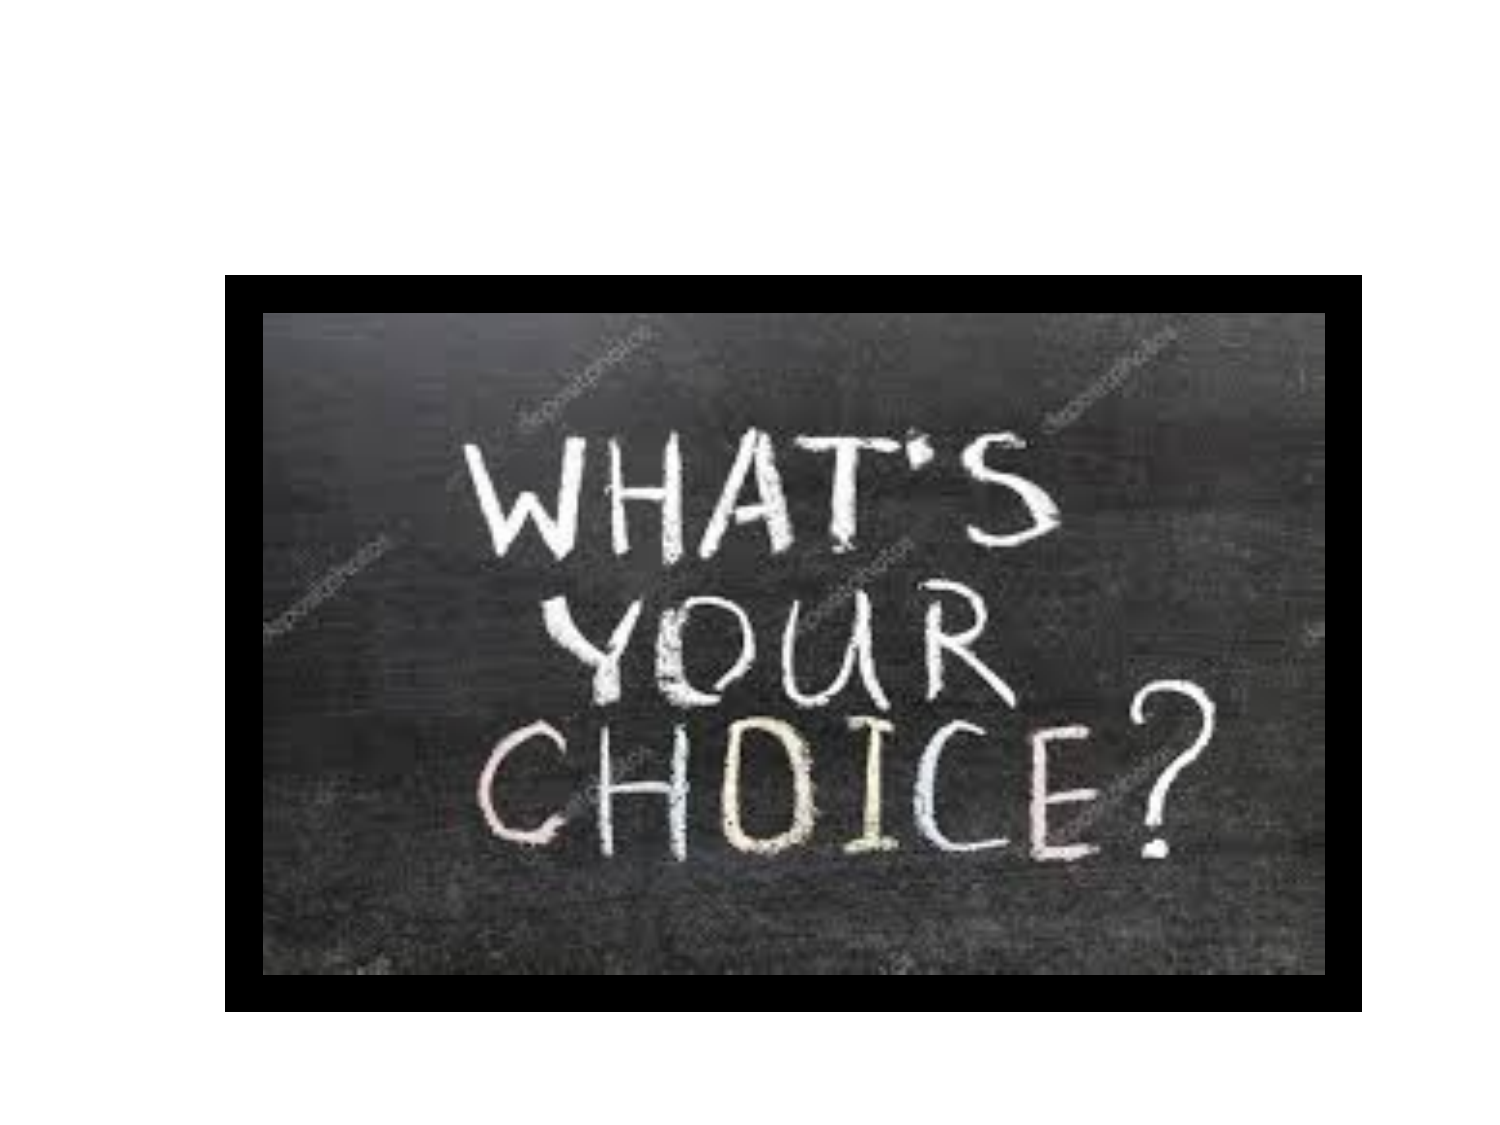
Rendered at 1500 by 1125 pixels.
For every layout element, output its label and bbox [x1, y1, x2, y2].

list [262, 312, 1326, 976]
